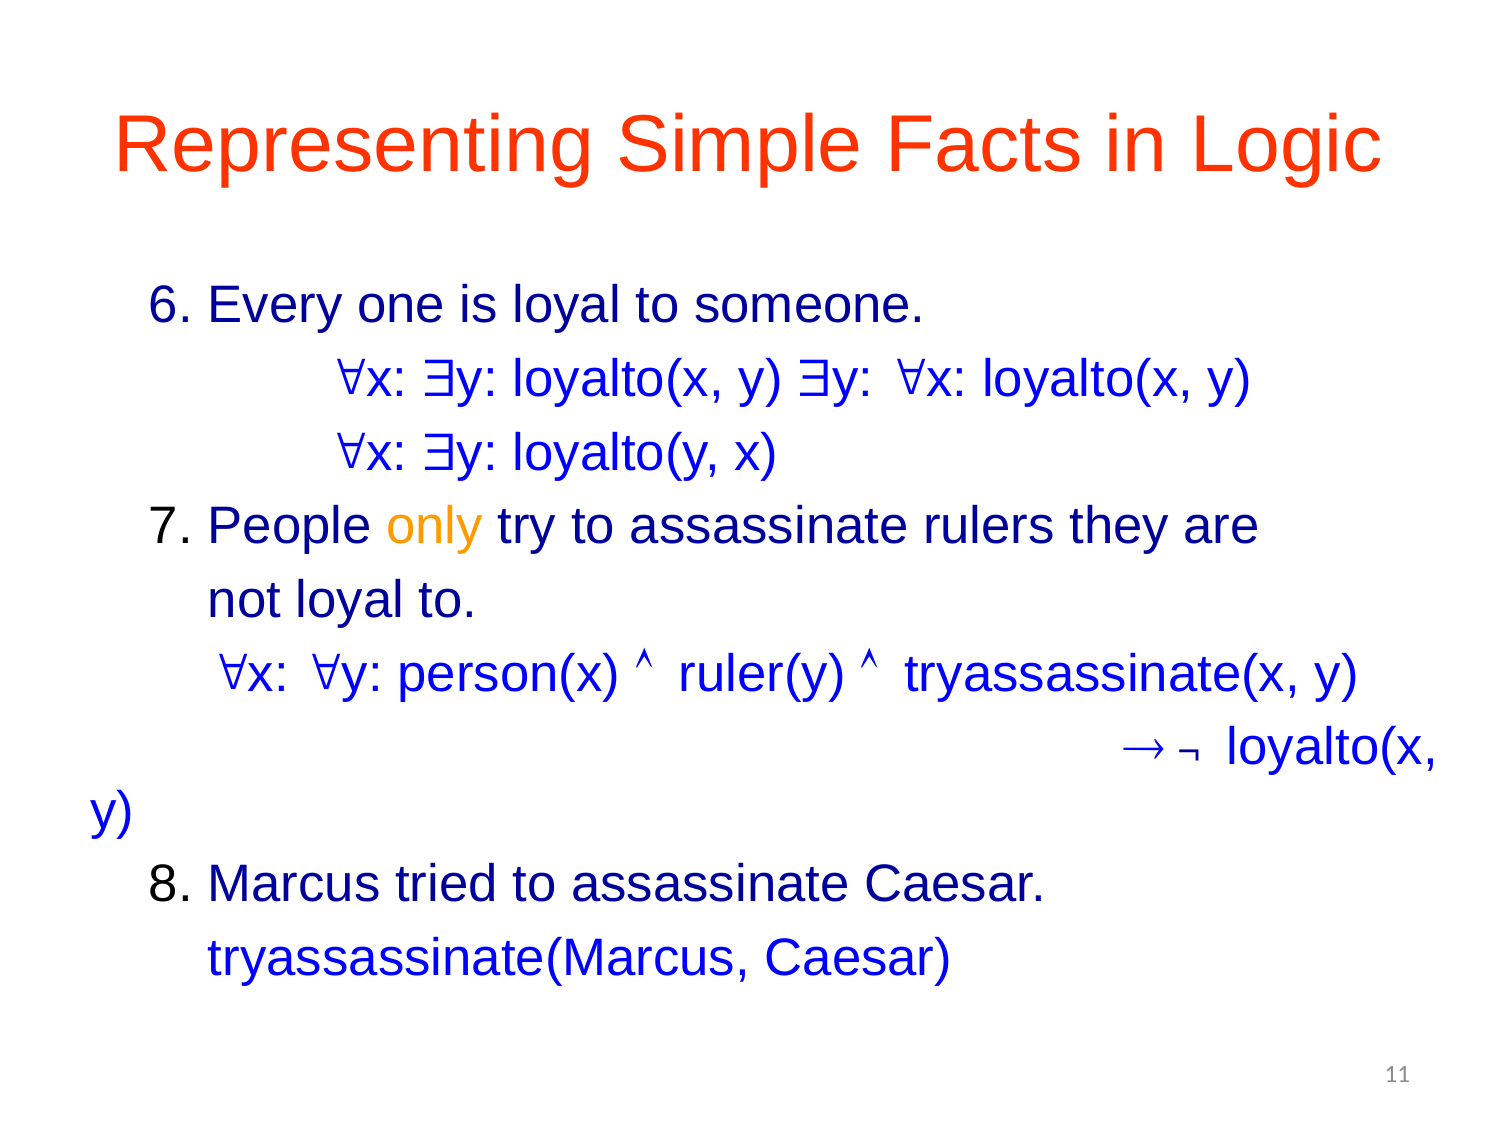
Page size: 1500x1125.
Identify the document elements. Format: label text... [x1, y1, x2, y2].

title Representing Simple Facts in Logic [75, 45, 1425, 233]
slide_number 11 [1074, 1042, 1425, 1103]
list 6. Every one is loyal to someone. "x: $y: loyalto(x, y) $y: "x: loyalto(x, y) "x: $y: loyalto(y, x) 7. People only try to assassinate rulers they are not loyal to. "x: "y: person(x) Ù ruler(y) Ù tryassassinate(x, y) ® ¬ loyalto(x, y) 8. Marcus tried to assassinate Caesar. tryassassinate(Marcus, Caesar) [75, 262, 1471, 1005]
